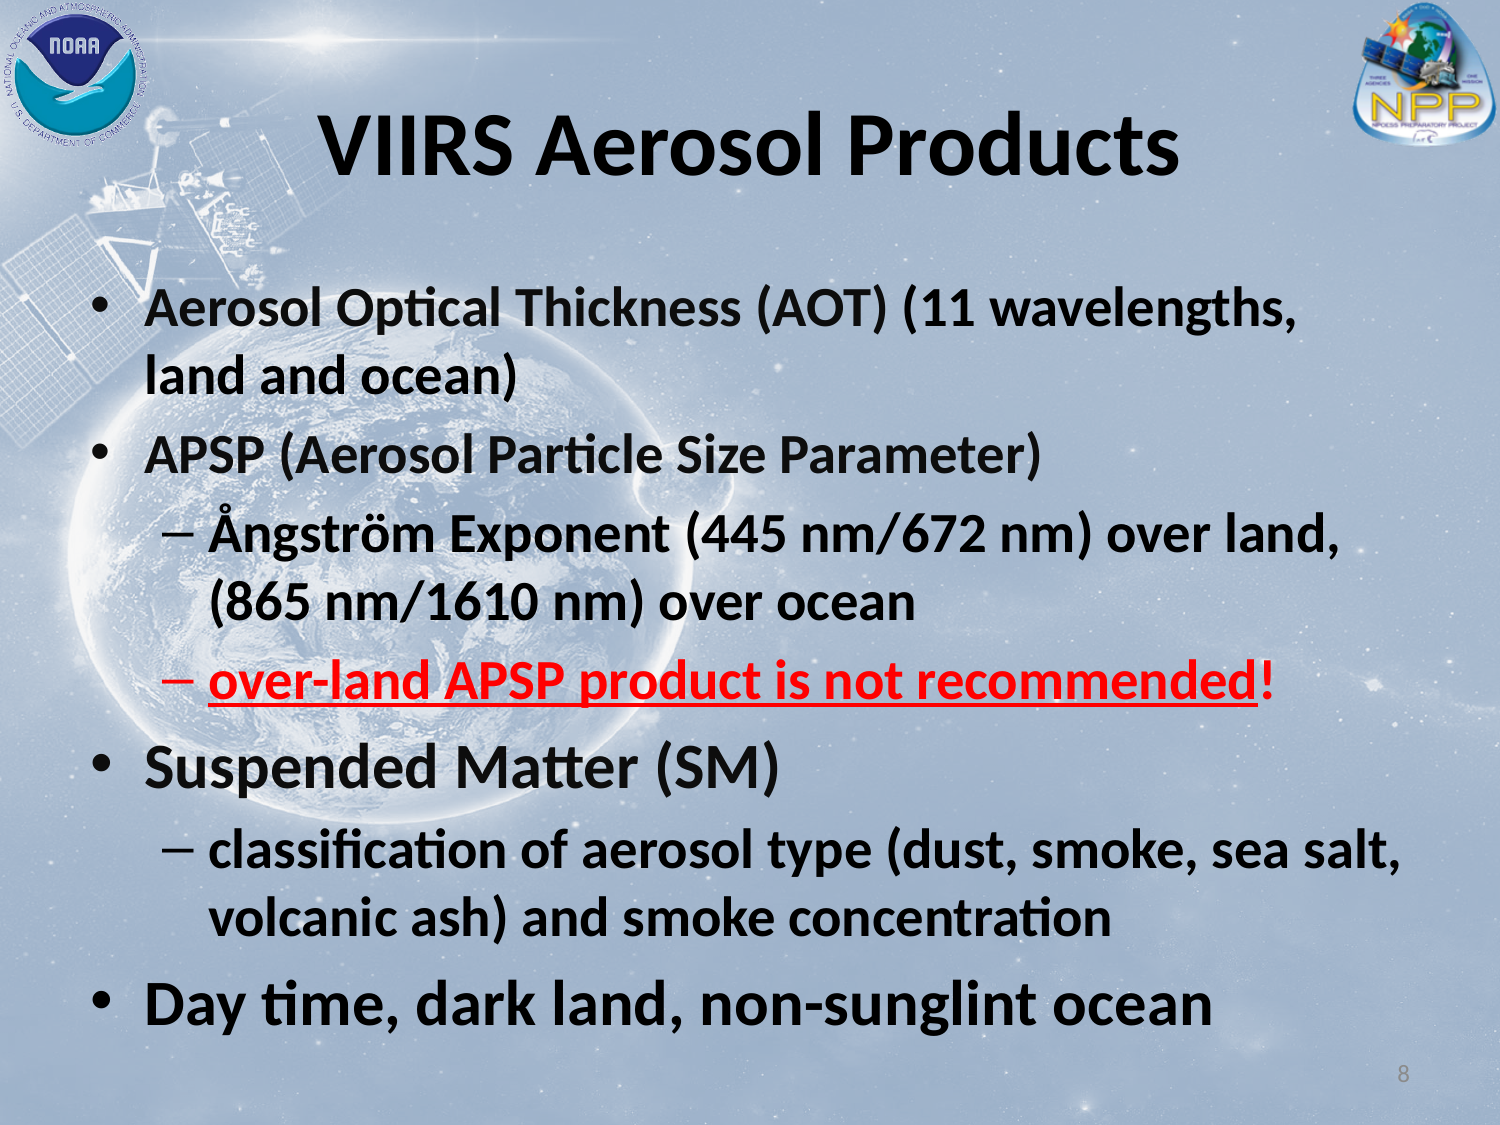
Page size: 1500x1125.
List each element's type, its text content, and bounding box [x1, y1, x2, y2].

list Aerosol Optical Thickness (AOT) (11 wavelengths, land and ocean) APSP (Aerosol Particle Size Parameter) Ångström Exponent (445 nm/672 nm) over land, (865 nm/1610 nm) over ocean over-land APSP product is not recommended! Suspended Matter (SM) classification of aerosol type (dust, smoke, sea salt, volcanic ash) and smoke concentration Day time, dark land, non-sunglint ocean [75, 262, 1425, 1050]
slide_number 8 [1074, 1042, 1425, 1103]
picture [0, 0, 150, 150]
title VIIRS Aerosol Products [75, 45, 1425, 233]
picture [1350, 0, 1500, 150]
